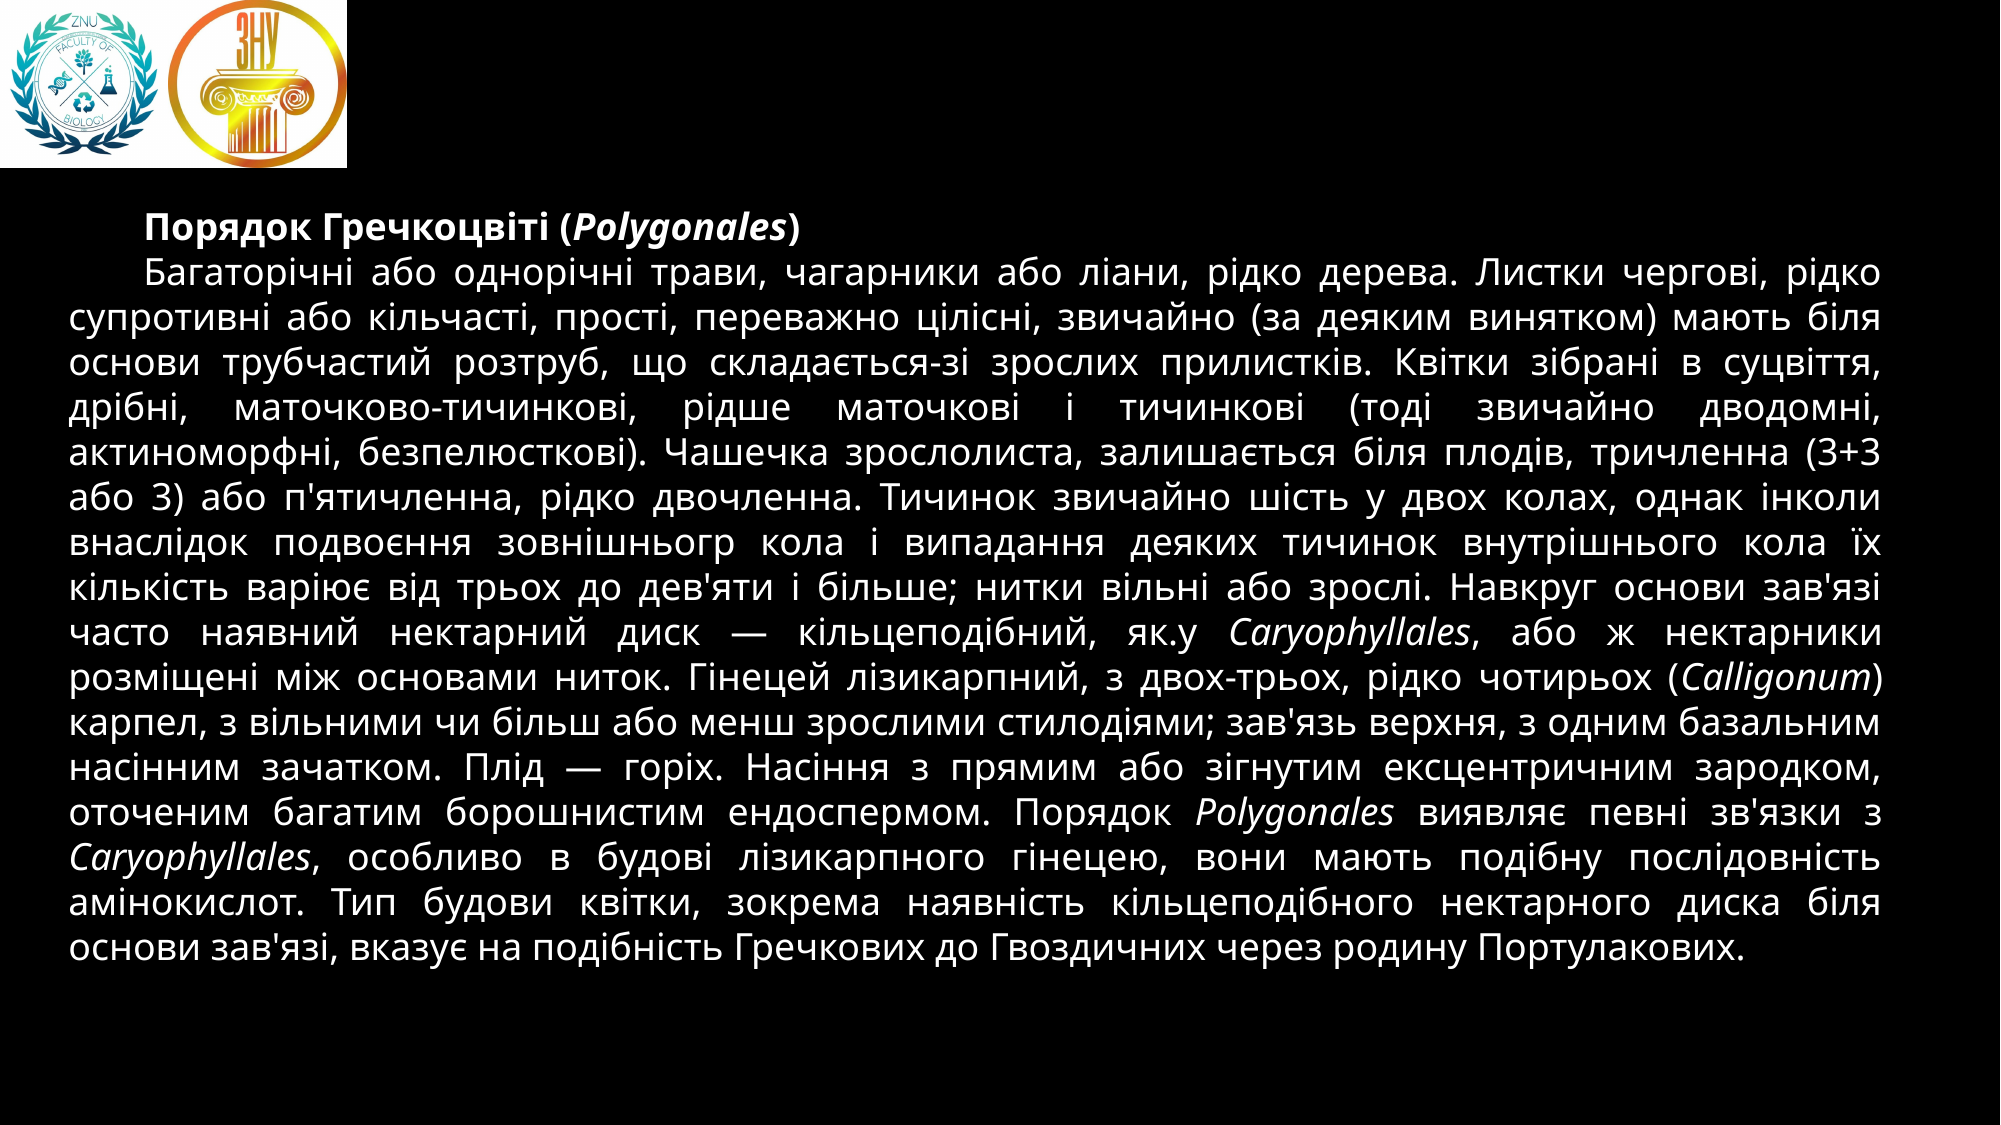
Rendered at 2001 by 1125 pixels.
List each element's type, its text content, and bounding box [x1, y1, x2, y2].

text_box Порядок Гречкоцвіті (Polygonales) Багаторічні або однорічні трави, чагарники або ліани, рідко дерева. Листки чергові, рідко супротивні або кільчасті, прості, переважно цілісні, звичайно (за деяким винятком) мають біля основи трубчастий розтруб, що складається-зі зрослих прилистків. Квітки зібрані в суцвіття, дрібні, маточково-тичинкові, рідше маточкові і тичинкові (тоді звичайно дводомні, актиноморфні, безпелюсткові). Чашечка зрослолиста, залишається біля плодів, тричленна (3+3 або 3) або п'ятичленна, рідко двочленна. Тичинок звичайно шість у двох колах, однак інколи внаслідок подвоєння зовнішньогр кола і випадання деяких тичинок внутрішнього кола їх кількість варіює від трьох до дев'яти і більше; нитки вільні або зрослі. Навкруг основи зав'язі часто наявний нектарний диск — кільцеподібний, як.у Caryophyllales, або ж нектарники розміщені між основами ниток. Гінецей лізикарпний, з двох-трьох, рідко чотирьох (Calligonum) карпел, з вільними чи більш або менш зрослими стилодіями; зав'язь верхня, з одним базальним насінним зачатком. Плід — горіх. Насіння з прямим або зігнутим ексцентричним зародком, оточеним багатим борошнистим ендоспермом. Порядок Polygonales виявляє певні зв'язки з Caryophyllales, особливо в будові лізикарпного гінецею, вони мають подібну послідовність амінокислот. Тип будови квітки, зокрема наявність кільцеподібного нектарного диска біля основи зав'язі, вказує на подібність Гречкових до Гвоздичних через родину Портулакових. [53, 195, 1898, 976]
picture [0, 0, 347, 168]
